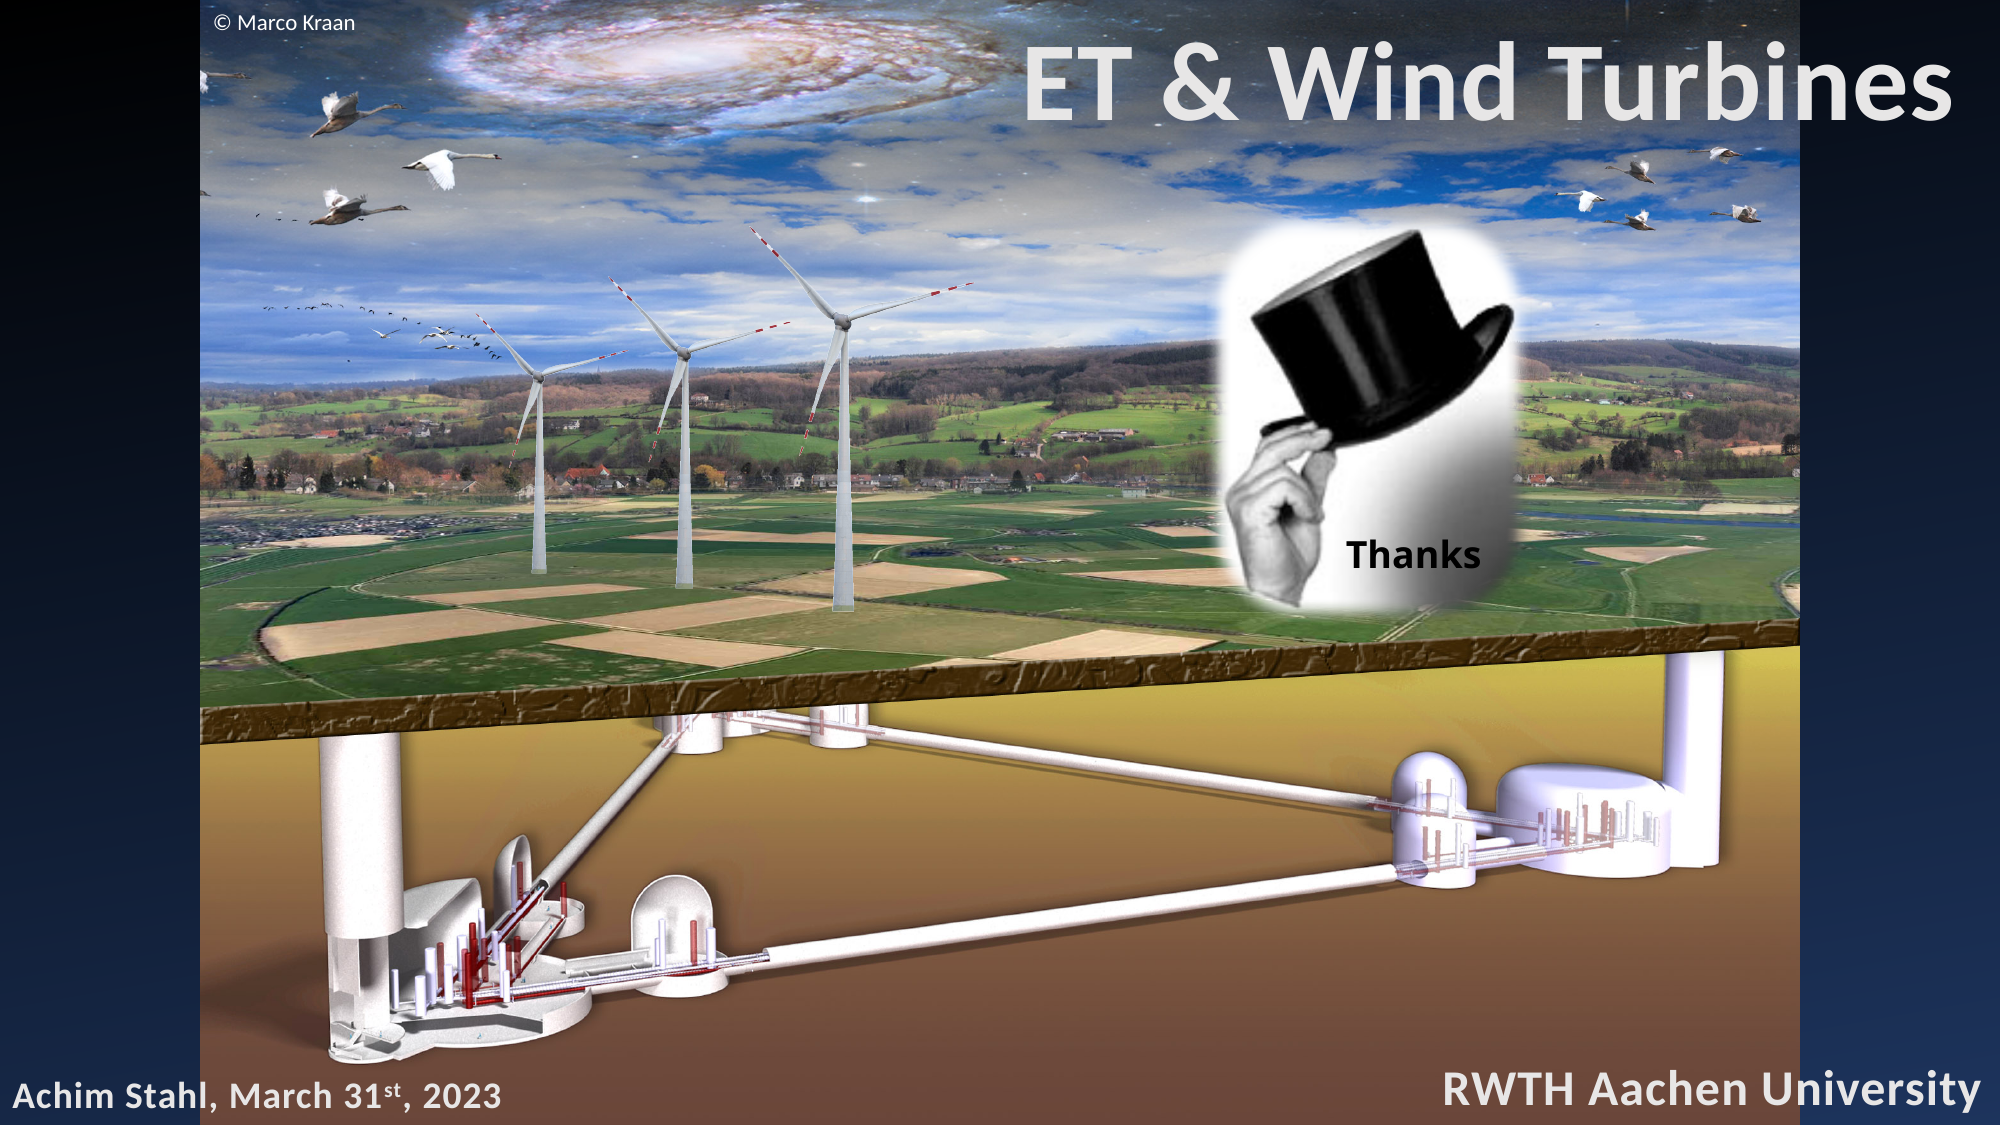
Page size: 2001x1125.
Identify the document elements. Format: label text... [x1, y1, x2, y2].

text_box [1203, 210, 1533, 627]
text_box ET & Wind Turbines [1800, 0, 1972, 150]
text_box RWTH Aachen University [1800, 1048, 1998, 1124]
picture [200, 0, 1800, 1125]
text_box Achim Stahl, March 31st, 2023 [0, 1063, 200, 1124]
